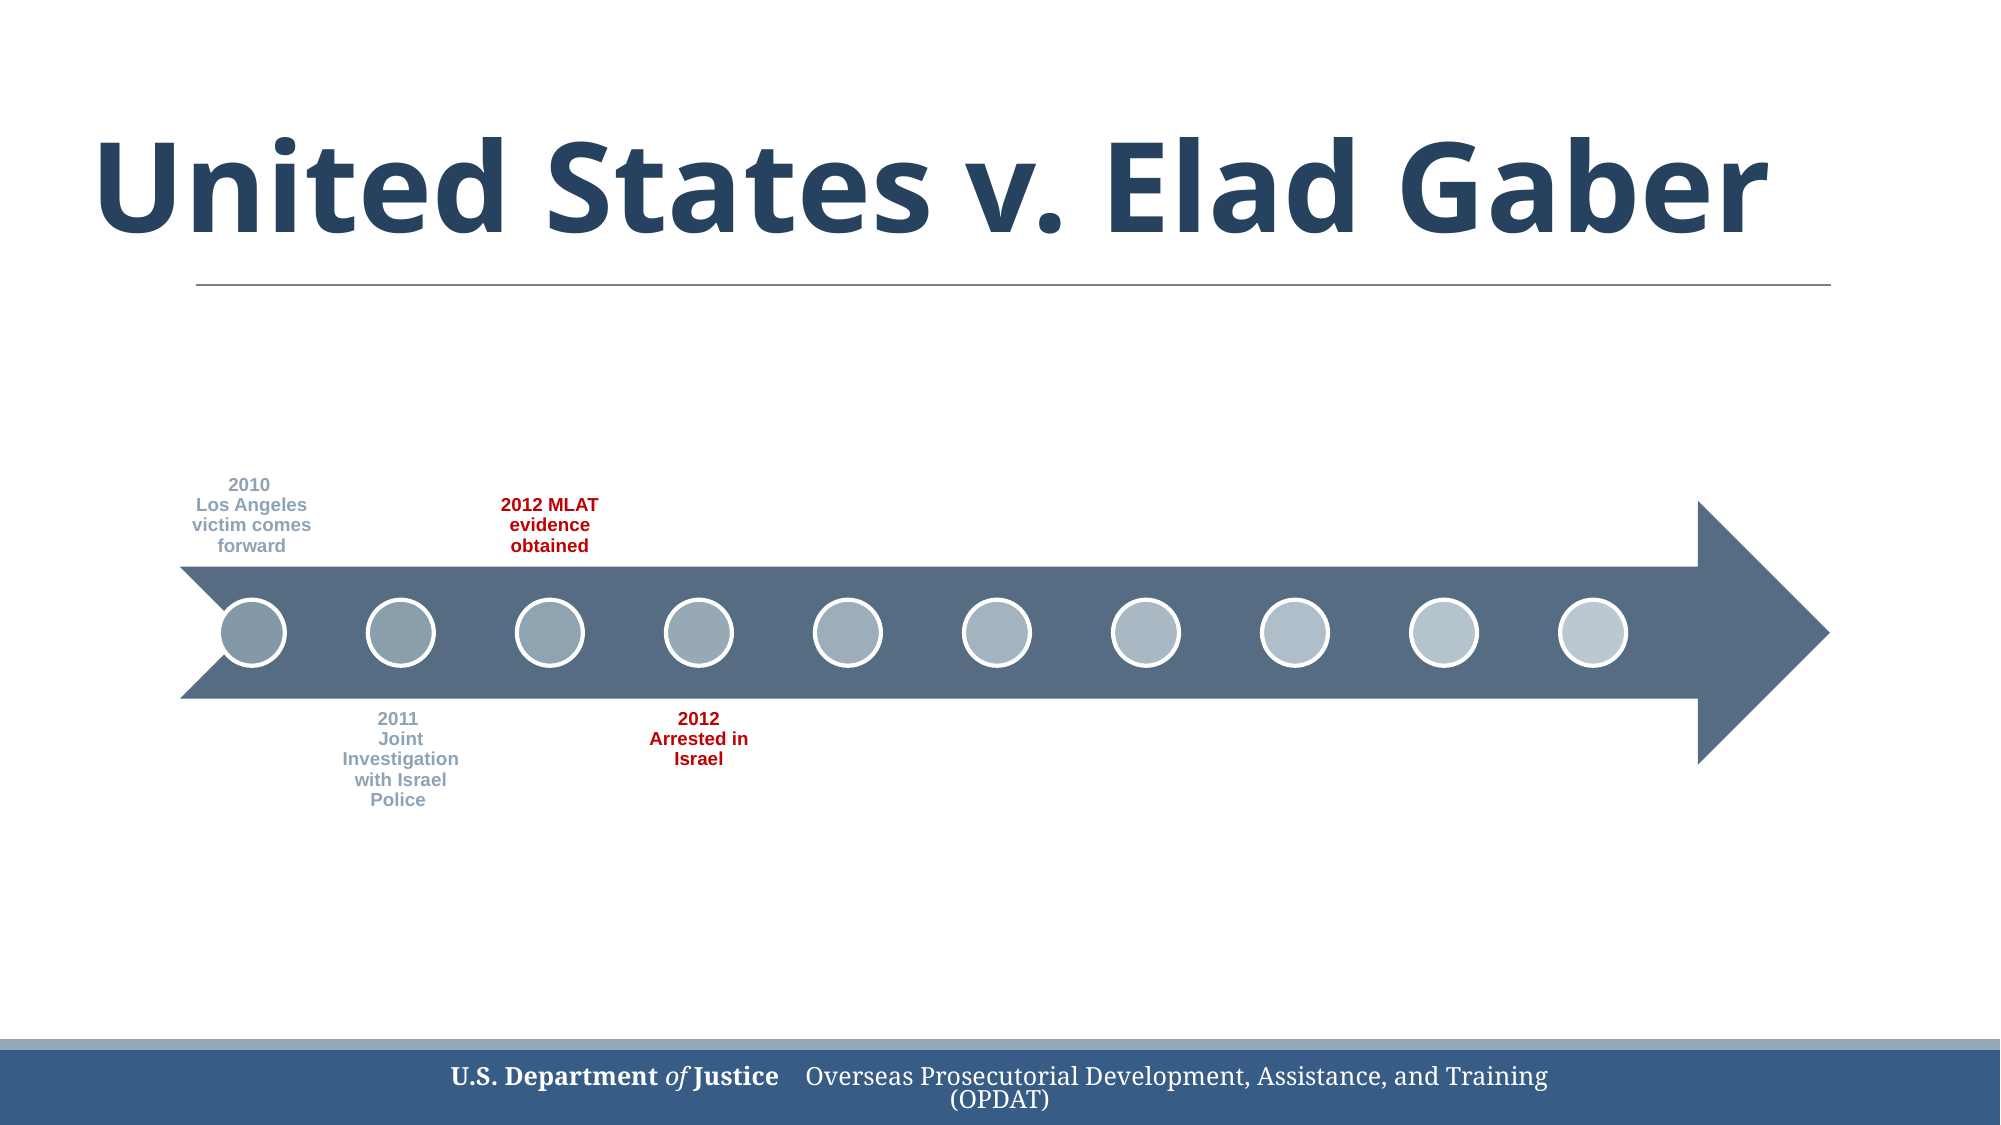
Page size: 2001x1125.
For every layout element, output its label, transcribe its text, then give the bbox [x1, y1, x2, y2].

title United States v. Elad Gaber [75, 47, 1830, 266]
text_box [179, 302, 1831, 963]
